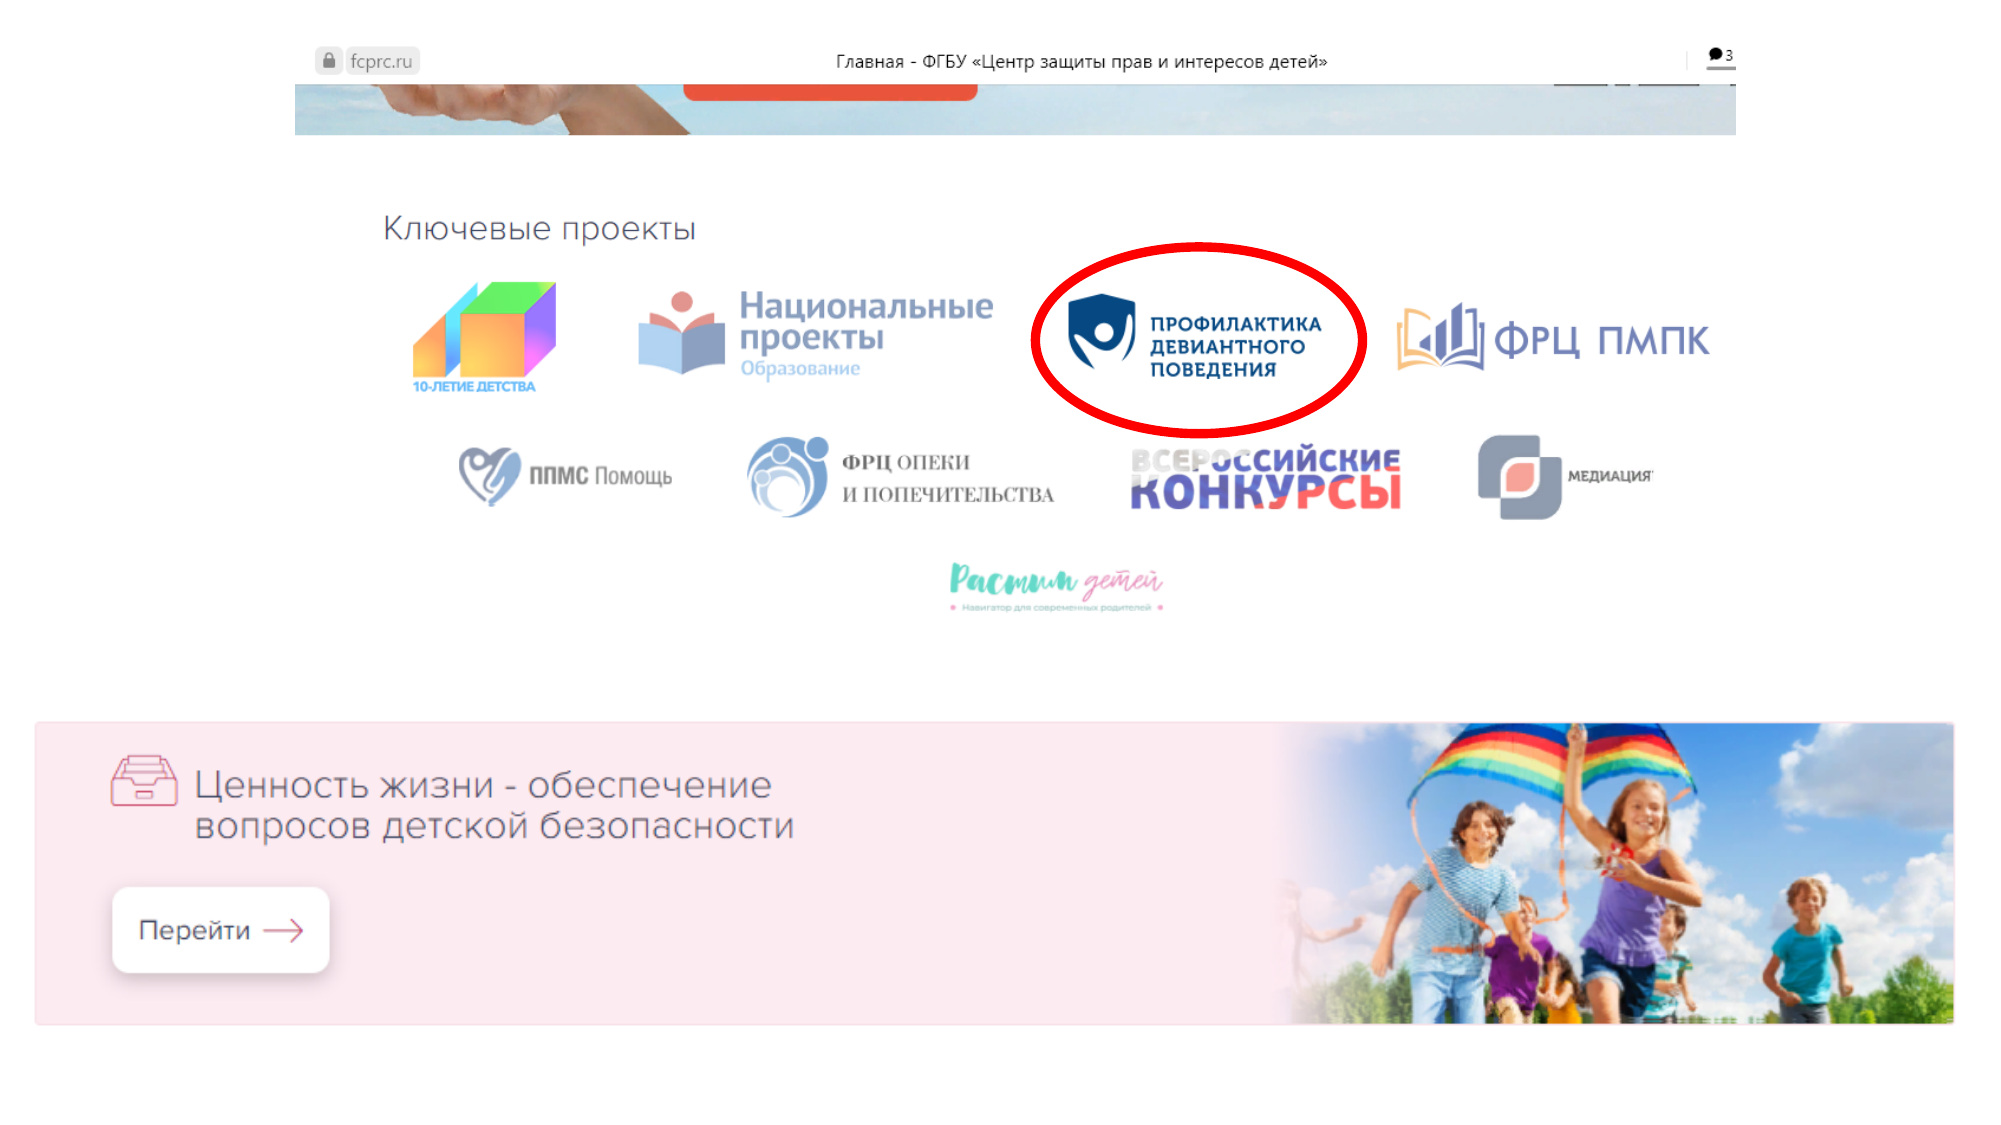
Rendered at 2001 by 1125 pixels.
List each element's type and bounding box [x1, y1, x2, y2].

picture [295, 43, 1736, 637]
picture [20, 705, 1979, 1046]
